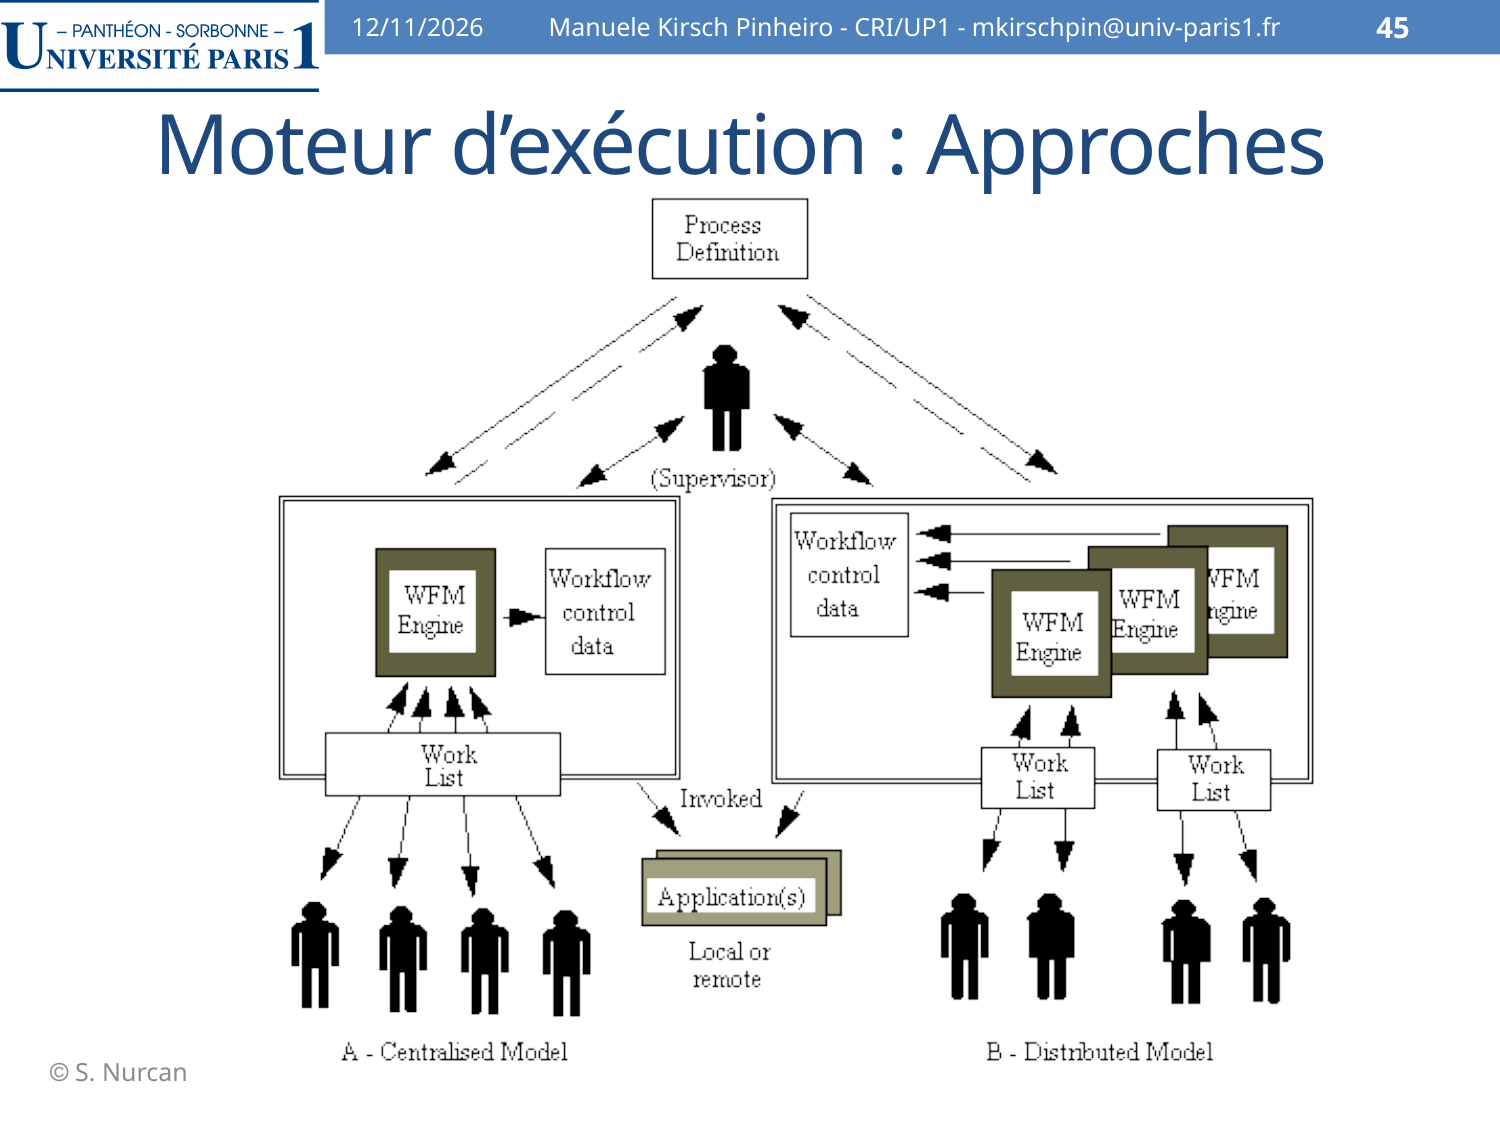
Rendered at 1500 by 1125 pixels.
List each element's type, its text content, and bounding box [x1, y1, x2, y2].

footer Manuele Kirsch Pinheiro - CRI/UP1 - mkirschpin@univ-paris1.fr [501, 3, 1329, 55]
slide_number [336, 3, 501, 55]
title Moteur d’exécution : Approches [76, 66, 1425, 218]
text_box  S. Nurcan [35, 1041, 511, 1102]
slide_number 45 [1340, 3, 1425, 55]
picture [145, 186, 1463, 1079]
picture [0, 0, 319, 92]
